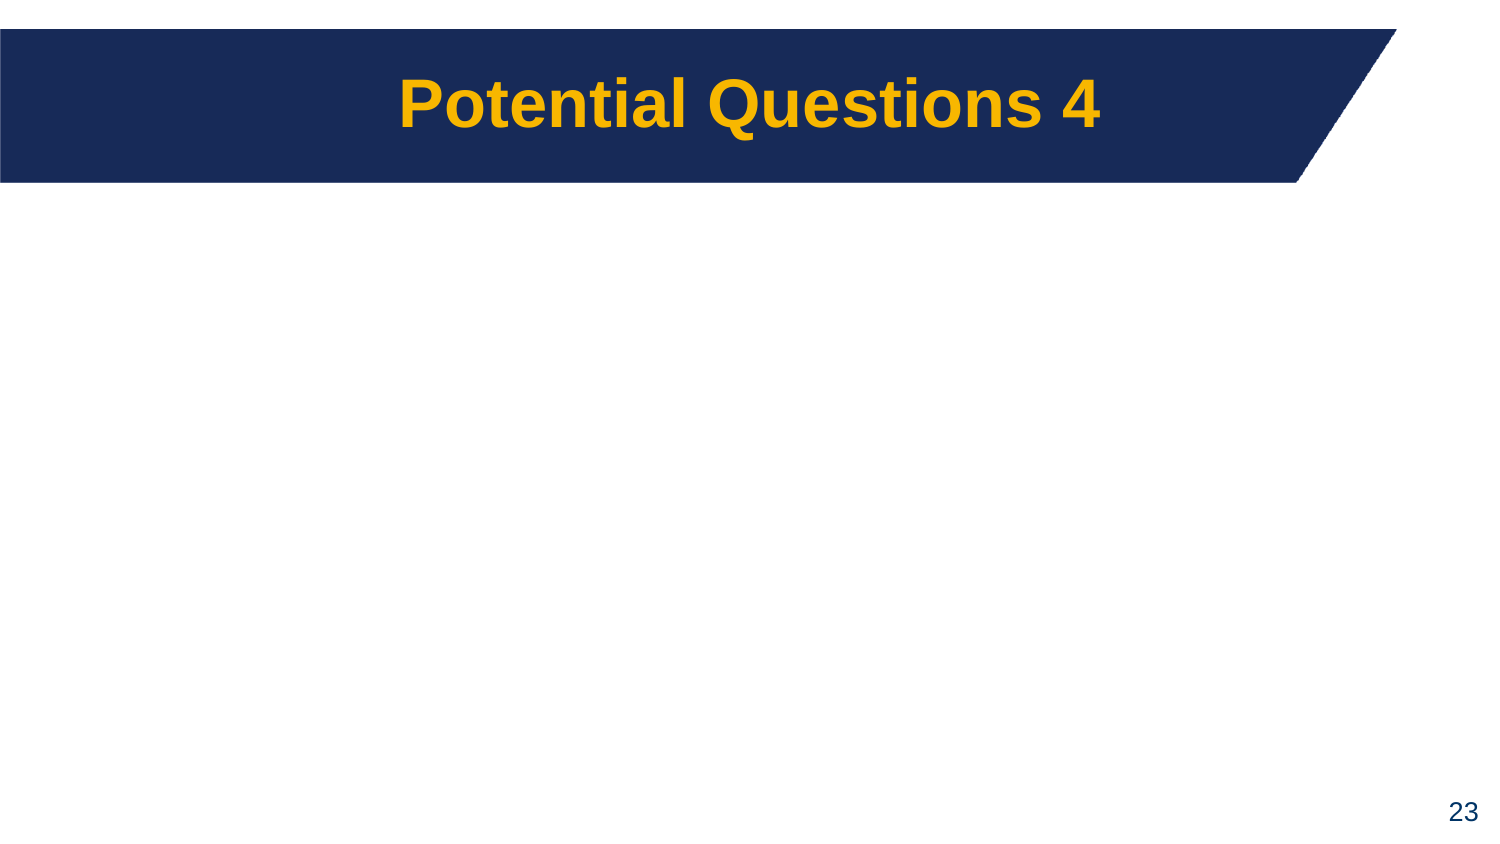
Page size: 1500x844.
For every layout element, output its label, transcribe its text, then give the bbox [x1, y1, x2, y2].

picture [0, 29, 1397, 183]
title Potential Questions 4 [103, 44, 1397, 166]
slide_number ‹#› [1403, 779, 1494, 844]
